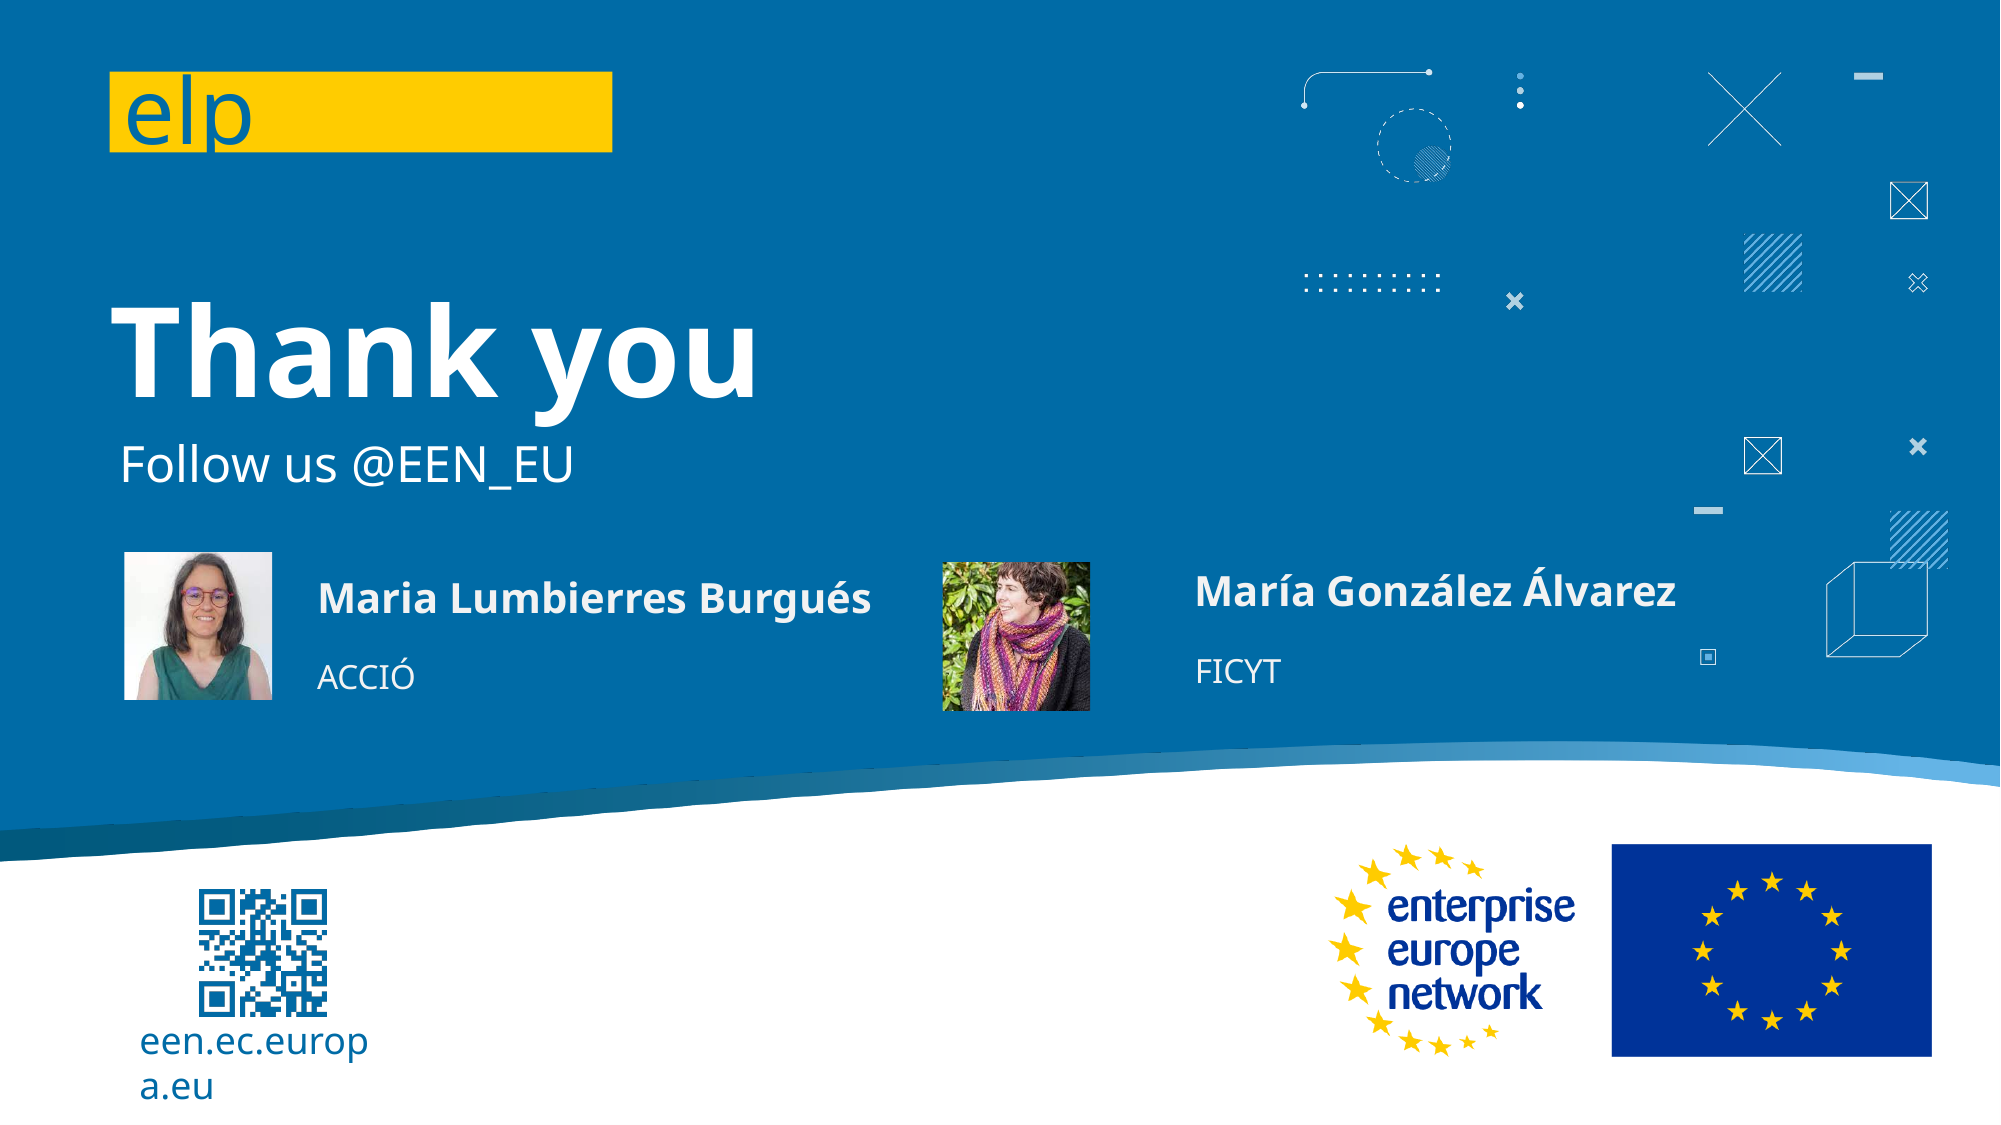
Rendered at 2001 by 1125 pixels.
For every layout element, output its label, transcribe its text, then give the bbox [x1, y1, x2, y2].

picture [1635, 0, 2000, 730]
picture [1231, 0, 1597, 238]
picture [0, 741, 2000, 1125]
title Thank you [109, 238, 1610, 432]
subtitle Follow us @EEN_EU [105, 431, 1605, 500]
picture [942, 562, 1091, 711]
picture [124, 552, 273, 700]
text_box Maria Lumbierres Burgués [302, 568, 913, 631]
text_box ACCIÓ [302, 647, 913, 711]
text_box FICYT [1180, 641, 1791, 705]
text_box María González Álvarez [1180, 562, 1791, 625]
